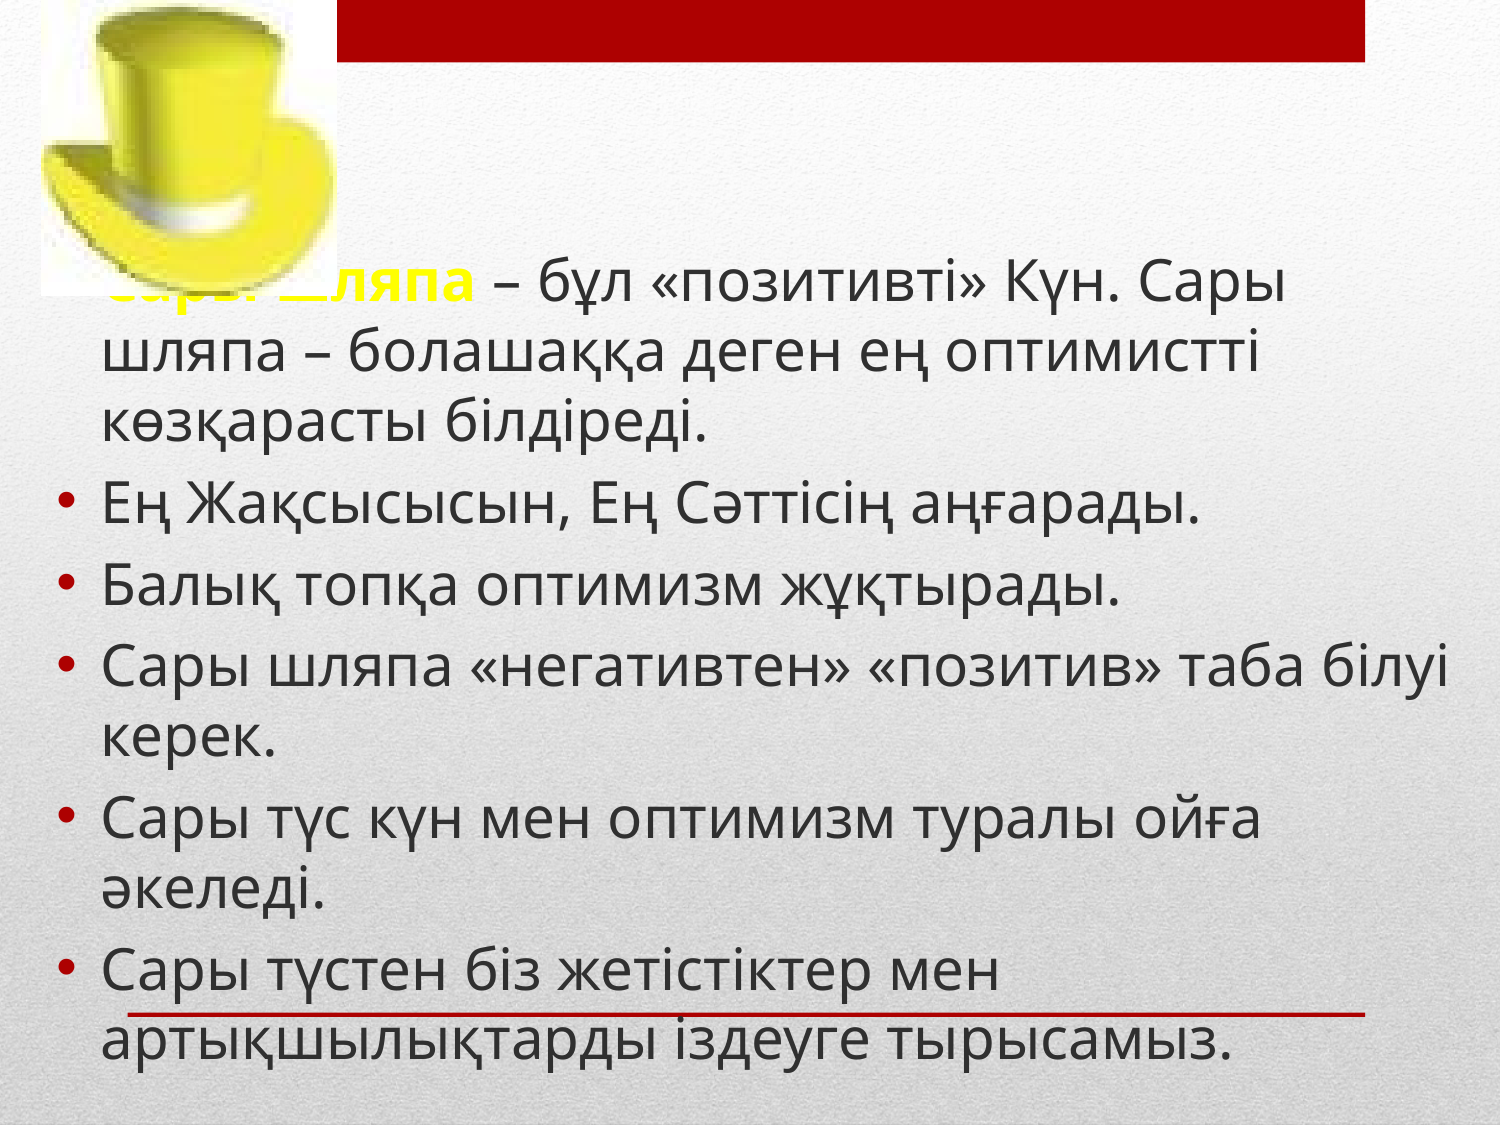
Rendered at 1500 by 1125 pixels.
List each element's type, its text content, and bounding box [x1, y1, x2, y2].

list Сары шляпа – бұл «позитивті» Күн. Сары шляпа – болашаққа деген ең оптимистті көзқарасты білдіреді. Ең Жақсысысын, Ең Сәттісің аңғарады. Балық топқа оптимизм жұқтырады. Сары шляпа «негативтен» «позитив» таба білуі керек. Сары түс күн мен оптимизм туралы ойға әкеледі. Сары түстен біз жетістіктер мен артықшылықтарды іздеуге тырысамыз. [40, 302, 1483, 1095]
picture [40, 0, 338, 297]
